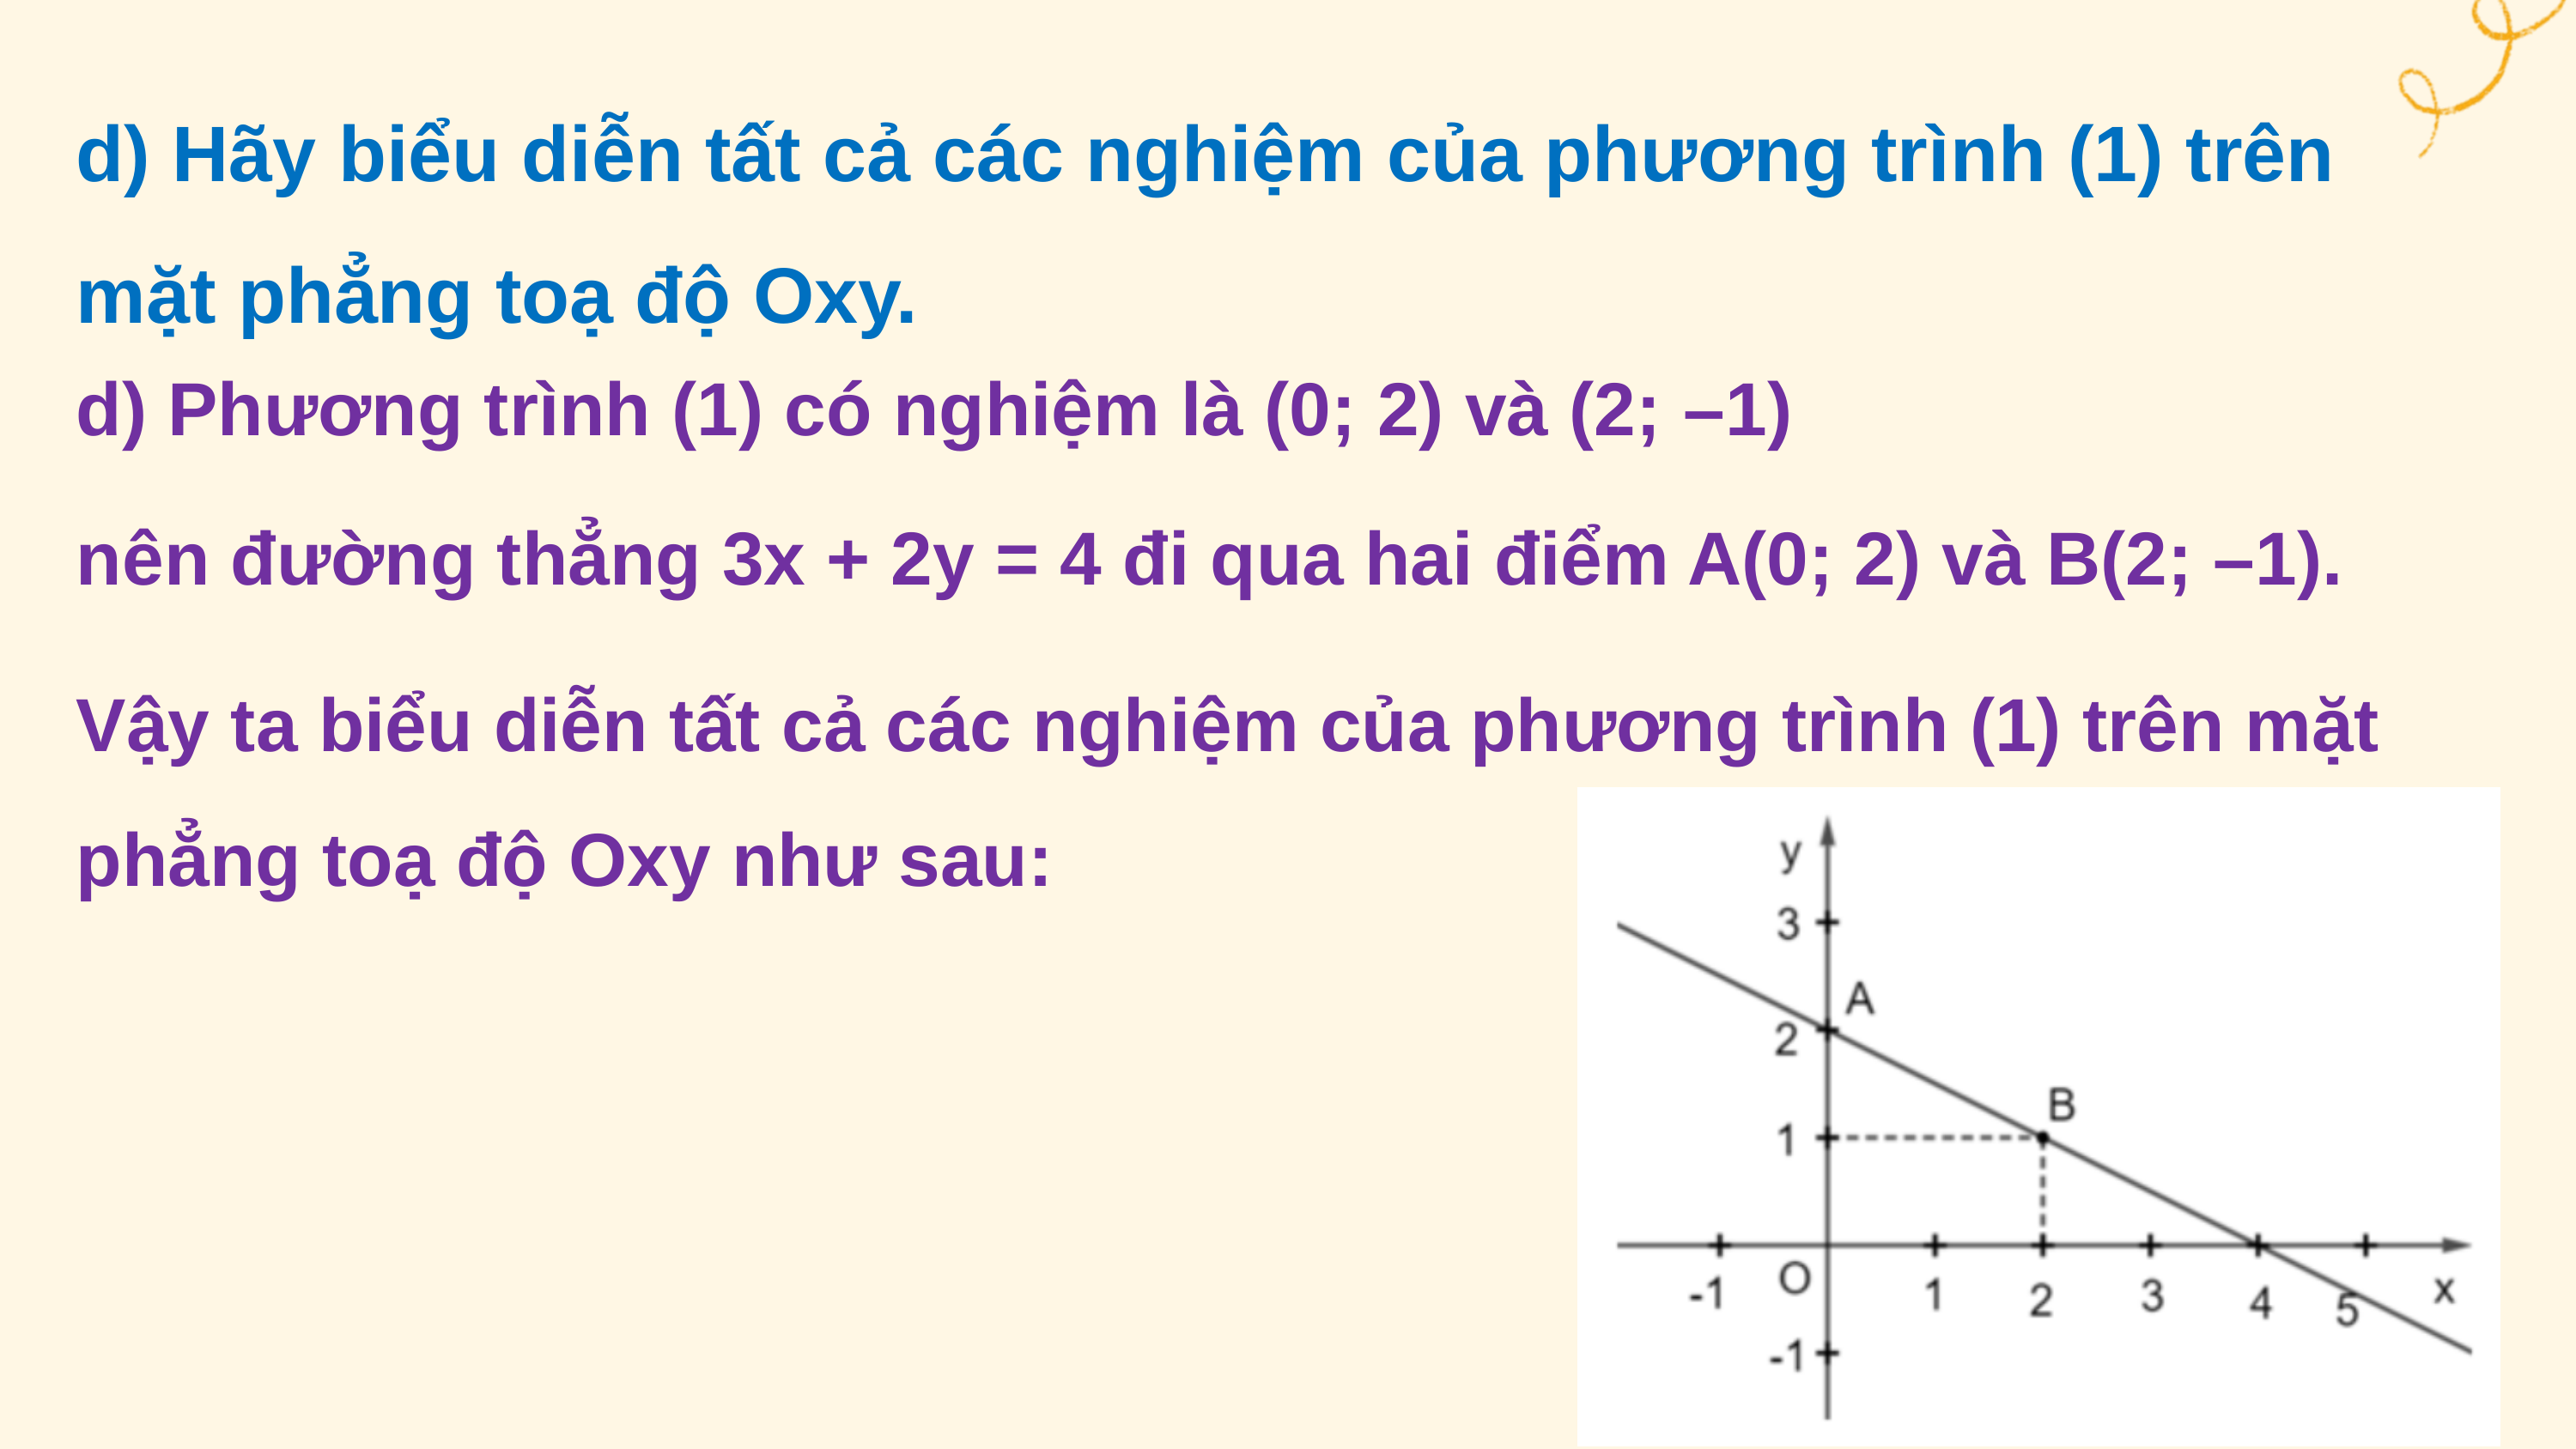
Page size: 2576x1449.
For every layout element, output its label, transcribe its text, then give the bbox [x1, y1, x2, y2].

text_box d) Phương trình (1) có nghiệm là (0; 2) và (2; –1) nên đường thẳng 3x + 2y = 4 đi qua hai điểm A(0; 2) và B(2; –1). [64, 346, 2458, 607]
text_box Vậy ta biểu diễn tất cả các nghiệm của phương trình (1) trên mặt phẳng toạ độ Oxy như sau: [64, 624, 2458, 908]
text_box d) Hãy biểu diễn tất cả các nghiệm của phương trình (1) trên mặt phẳng toạ độ Oxy. [64, 49, 2500, 346]
picture [2352, 0, 2576, 150]
picture [1577, 787, 2500, 1446]
